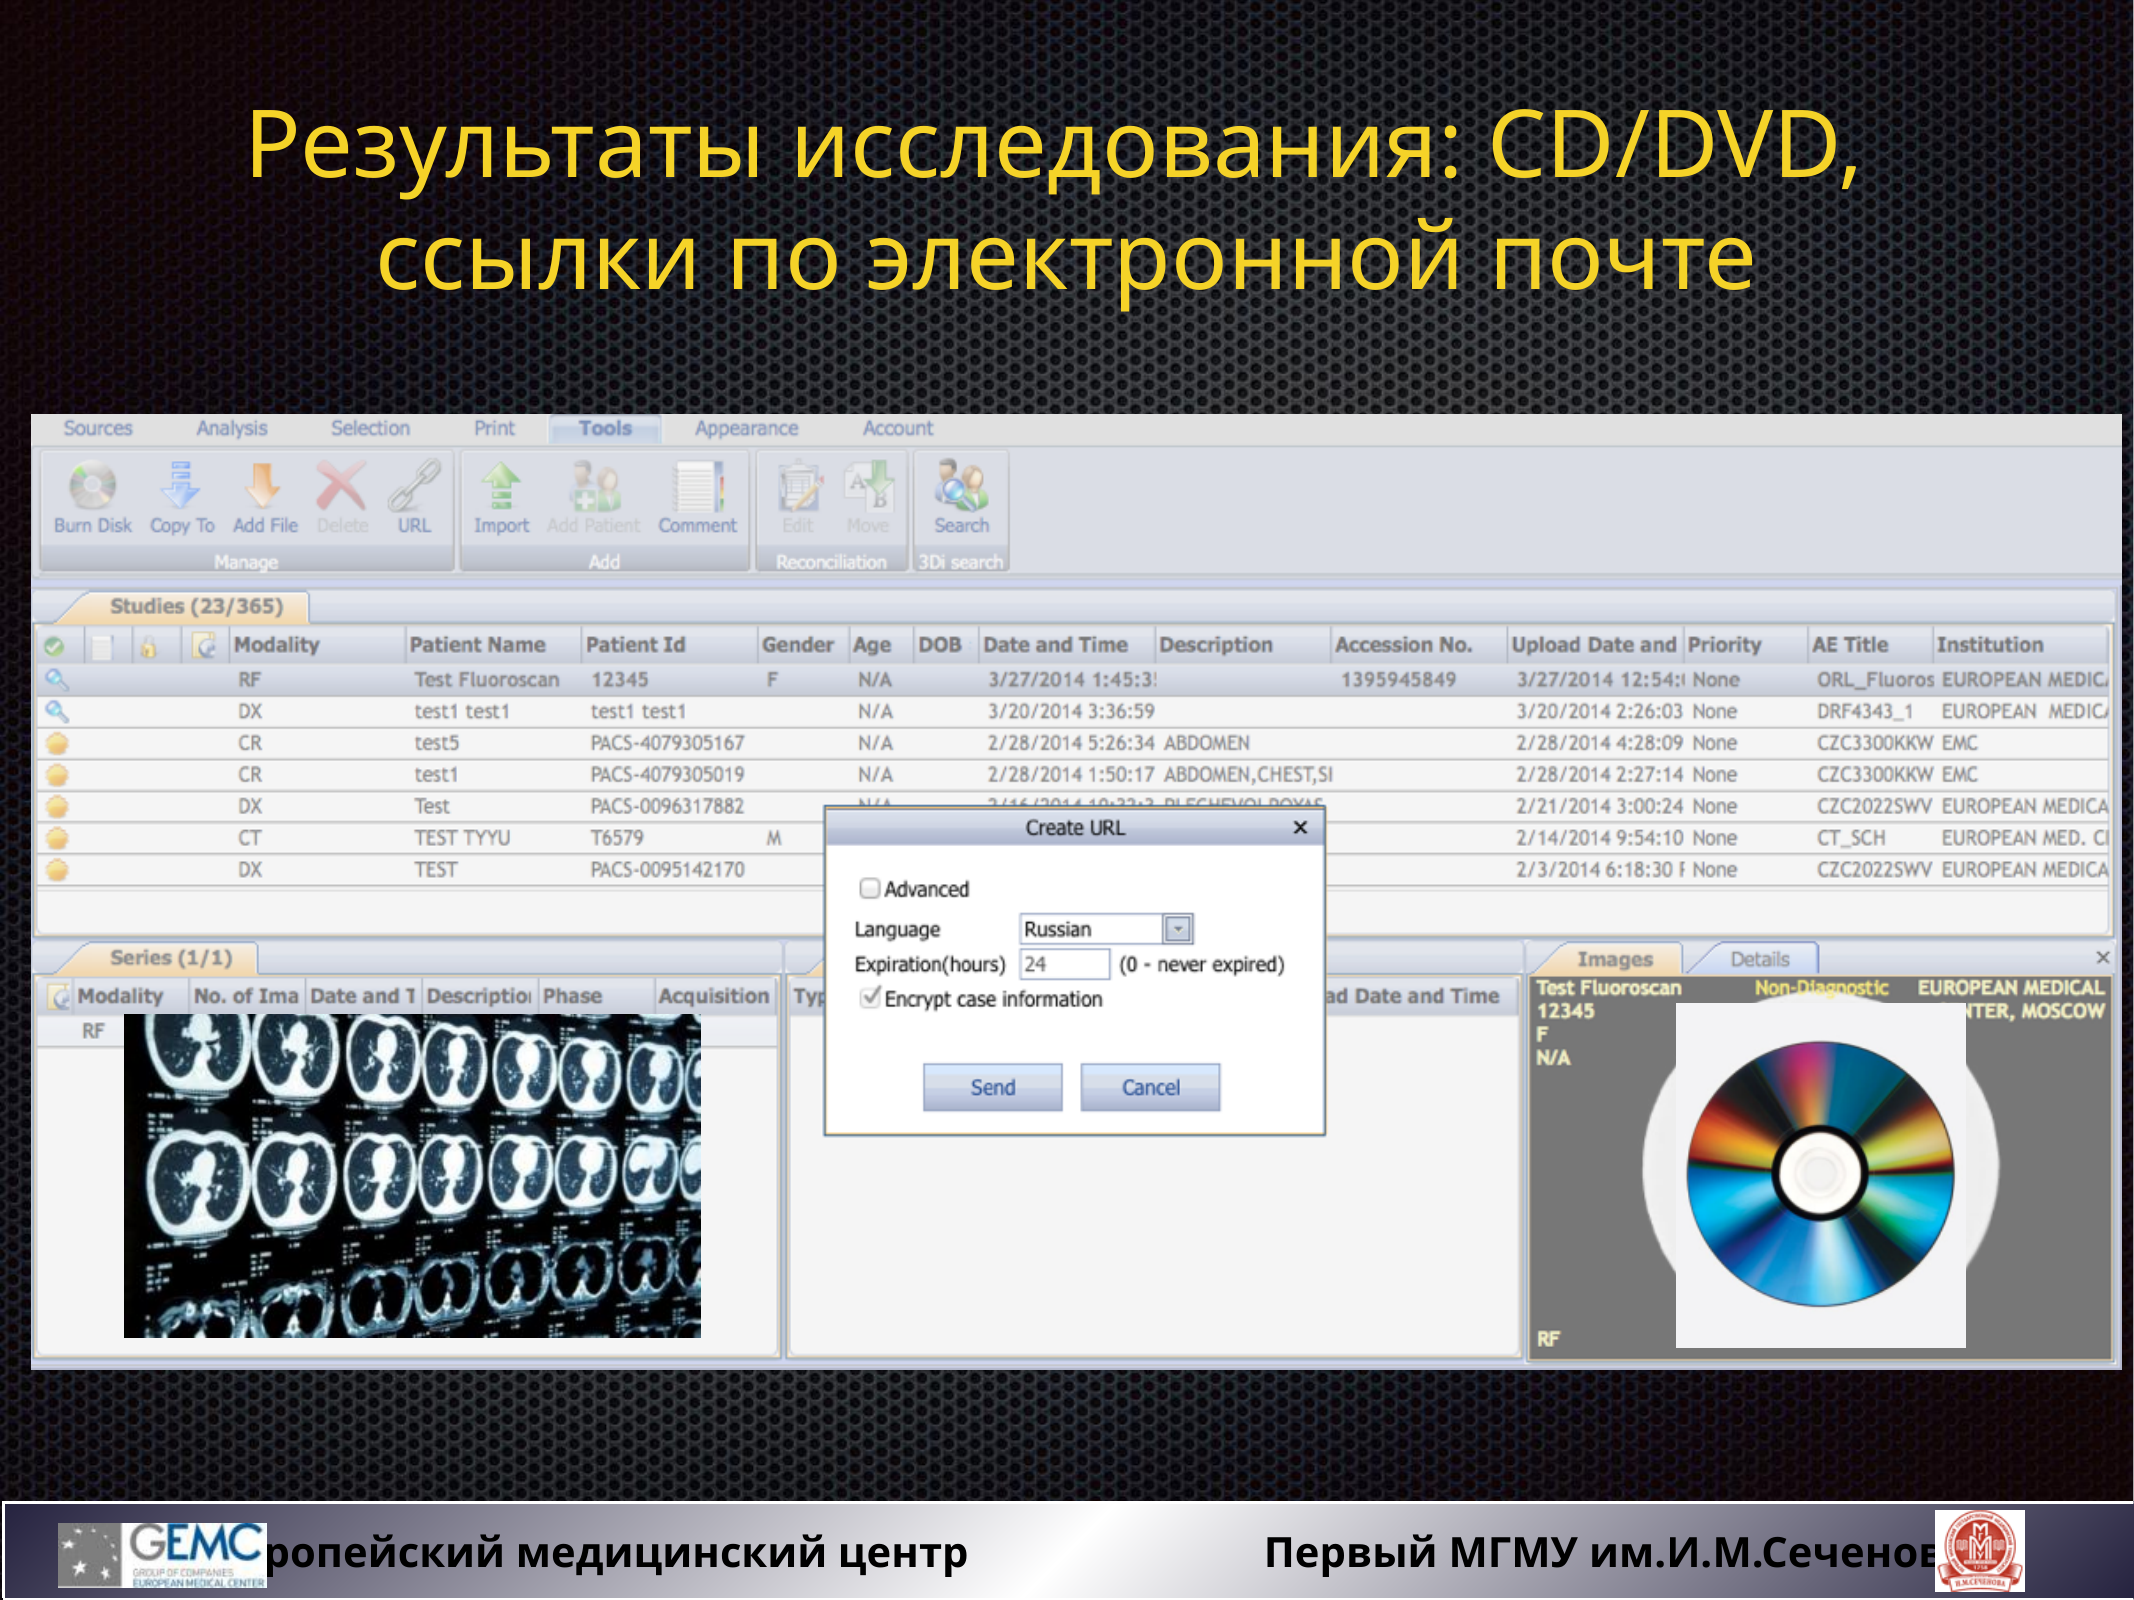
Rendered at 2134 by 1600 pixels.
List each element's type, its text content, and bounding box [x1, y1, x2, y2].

picture [1935, 1510, 2025, 1592]
picture [0, 0, 2134, 1600]
picture [58, 1523, 267, 1588]
text_box Результаты исследования: CD/DVD, ссылки по электронной почте [22, 83, 2111, 309]
